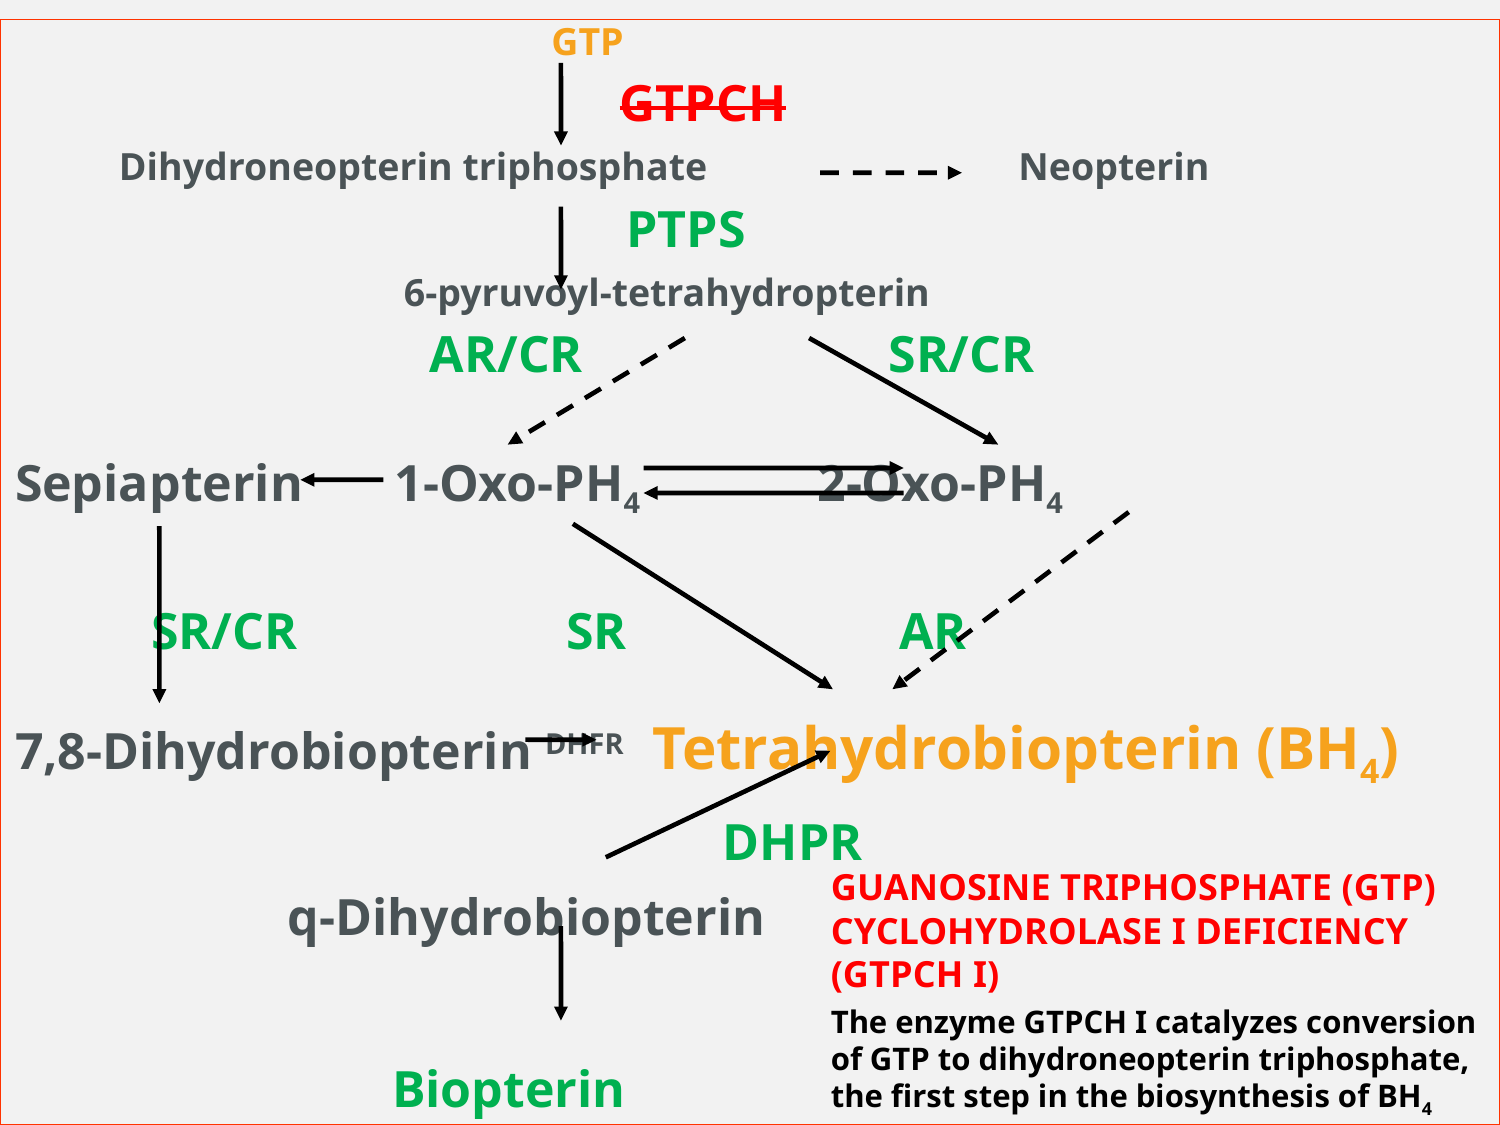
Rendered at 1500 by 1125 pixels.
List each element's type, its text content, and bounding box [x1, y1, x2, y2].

text_box [153, 526, 166, 704]
list GTP GTPCH Dihydroneopterin triphosphate Neopterin PTPS 6-pyruvoyl-tetrahydropterin AR/CR SR/CR Sepiapterin 1-Oxo-PH4 2-Oxo-PH4 SR/CR SR AR 7,8-Dihydrobiopterin DHFR Tetrahydrobiopterin (BH4) DHPR q-Dihydrobiopterin Biopterin [0, 19, 1500, 1125]
text_box [643, 486, 904, 500]
text_box [942, 166, 962, 179]
text_box [525, 733, 597, 746]
text_box [605, 750, 831, 858]
text_box [507, 432, 523, 445]
text_box [809, 337, 999, 445]
text_box [643, 461, 904, 475]
text_box [554, 926, 568, 1021]
text_box [892, 676, 907, 690]
text_box GUANOSINE TRIPHOSPHATE (GTP) CYCLOHYDROLASE I DEFICIENCY (GTPCH I) The enzyme GTPCH I catalyzes conversion of GTP to dihydroneopterin triphosphate, the first step in the biosynthesis of BH4 [809, 857, 1500, 1125]
text_box [572, 523, 833, 690]
text_box [554, 206, 568, 290]
text_box [300, 473, 384, 487]
text_box [554, 62, 568, 146]
